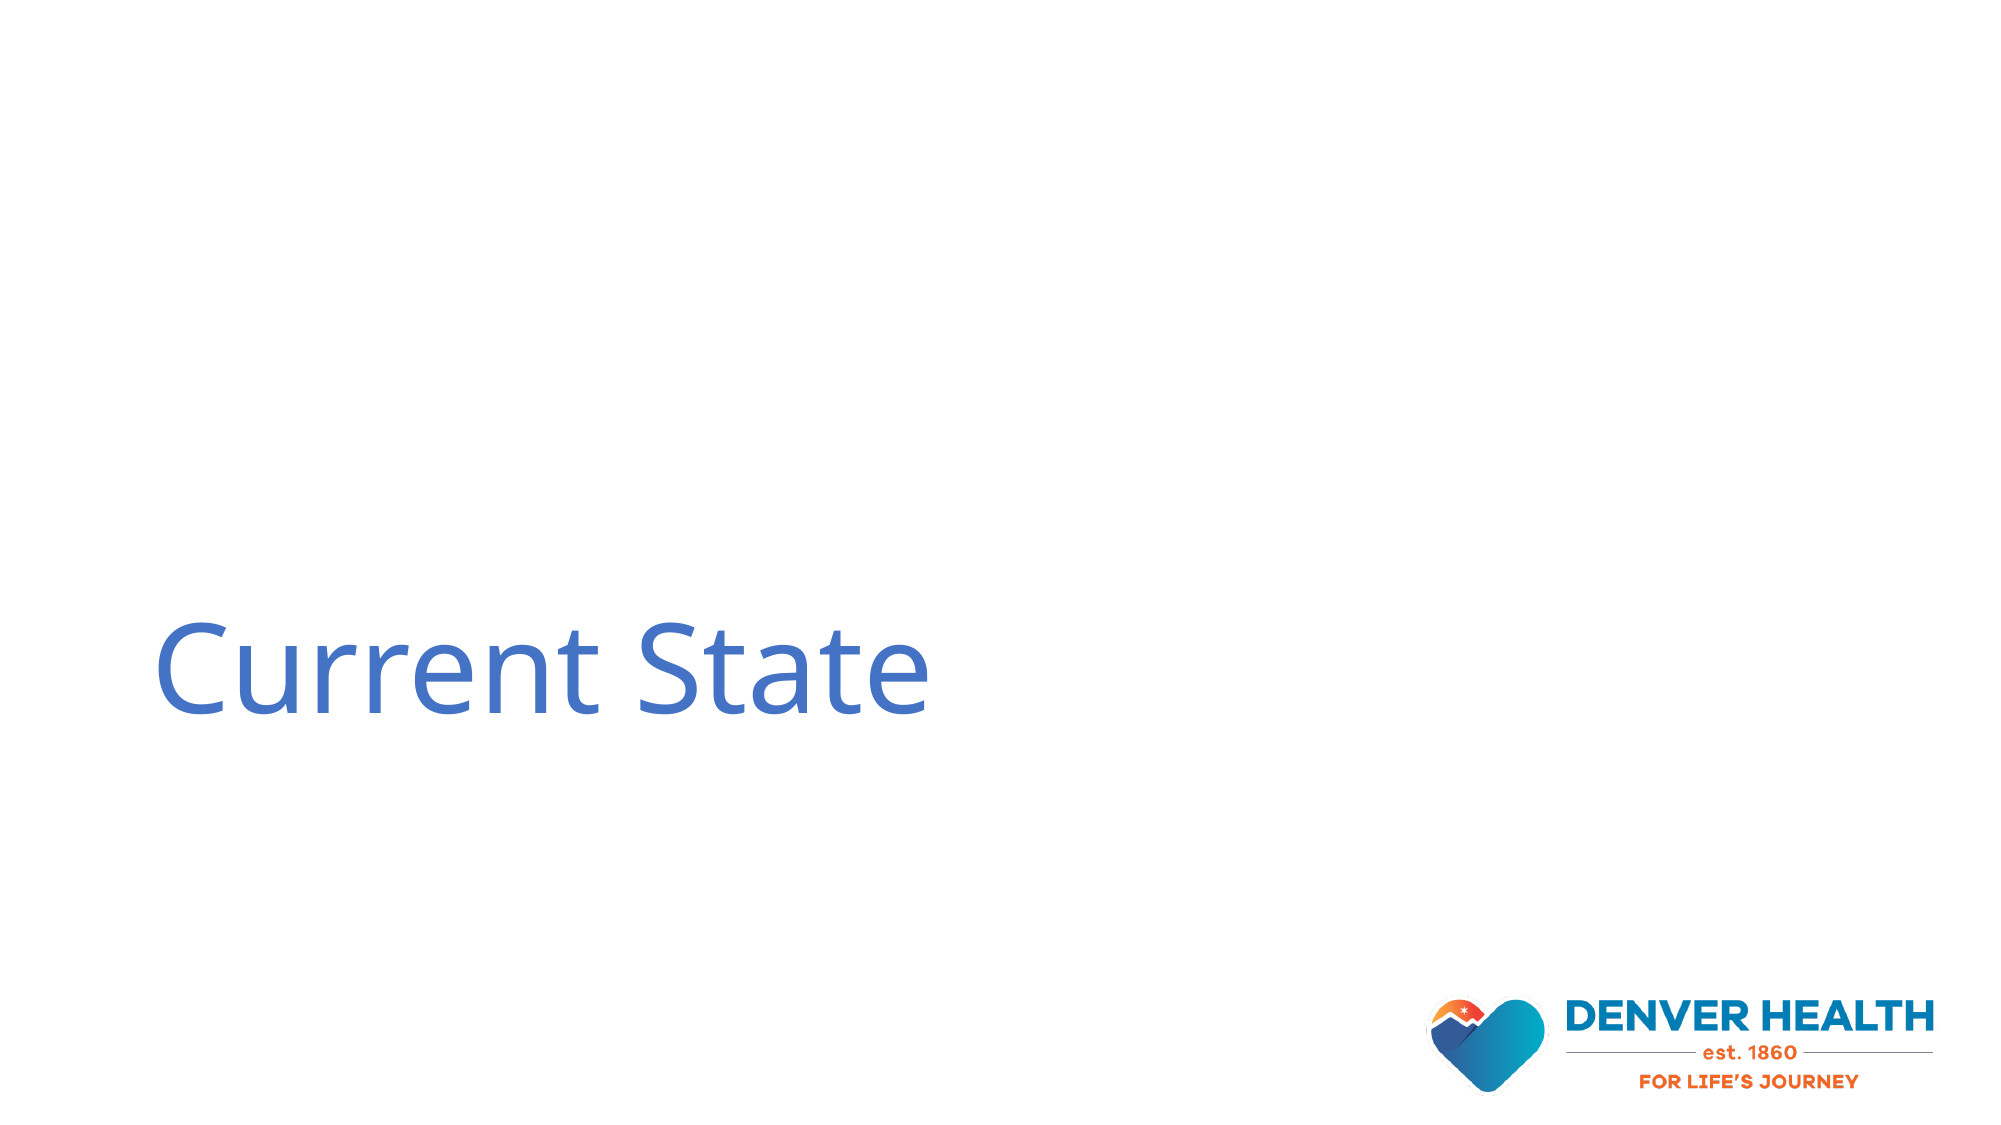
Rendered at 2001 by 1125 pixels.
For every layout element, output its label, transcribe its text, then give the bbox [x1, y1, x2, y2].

picture [1421, 989, 1938, 1096]
title Current State [136, 280, 1862, 749]
